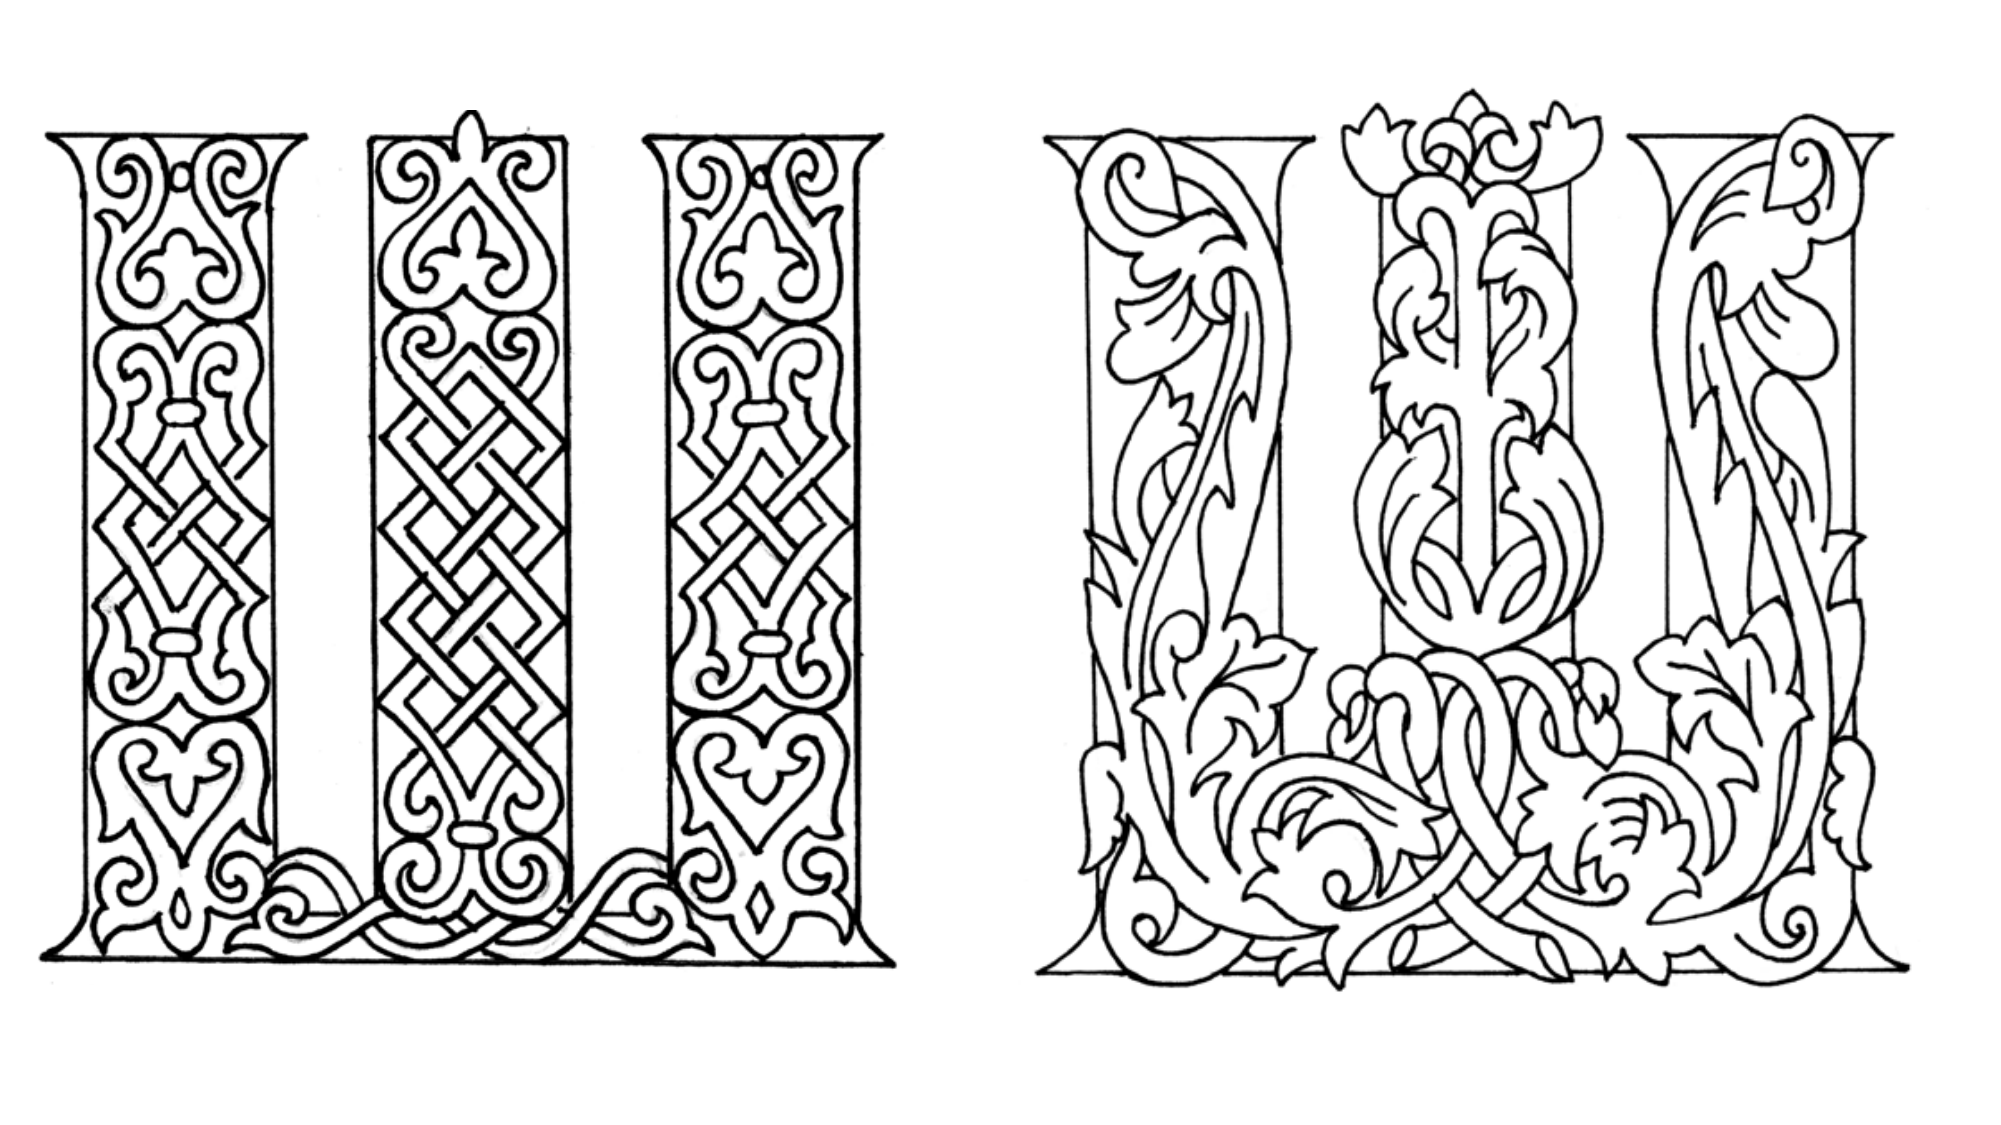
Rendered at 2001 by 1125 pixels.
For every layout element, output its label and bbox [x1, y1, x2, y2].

picture [22, 110, 915, 985]
picture [1003, 84, 1940, 1011]
